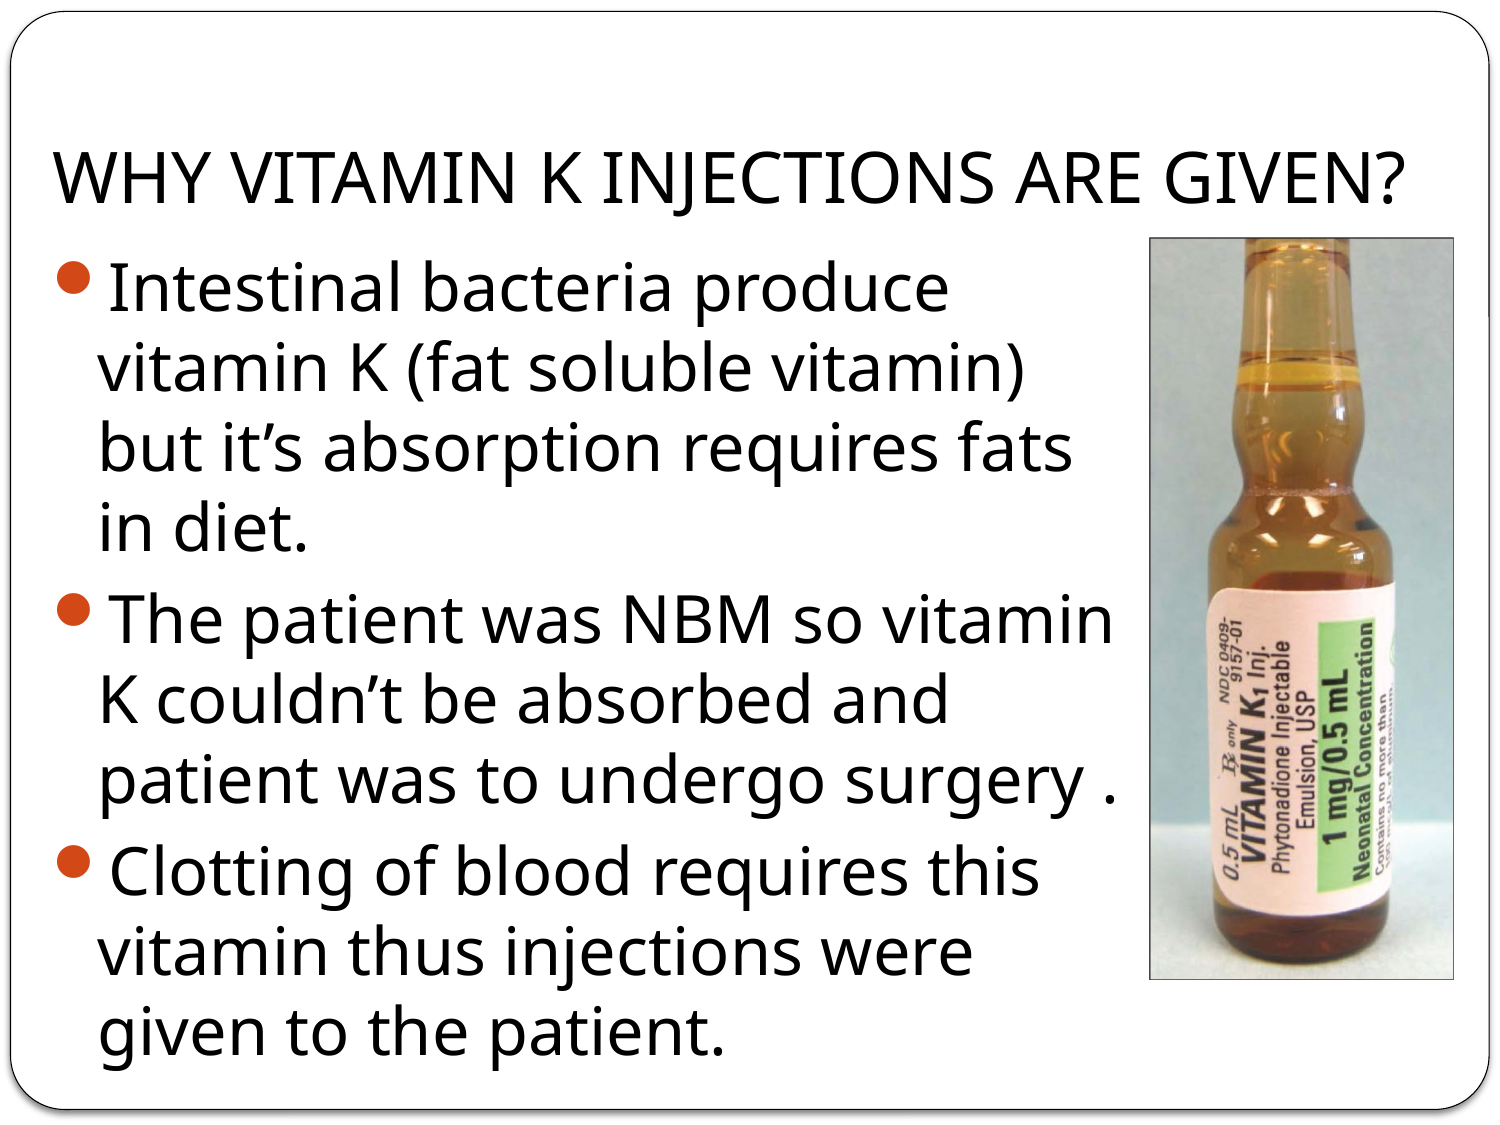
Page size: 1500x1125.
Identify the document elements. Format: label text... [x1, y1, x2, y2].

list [1149, 237, 1454, 981]
title WHY VITAMIN K INJECTIONS ARE GIVEN? [37, 45, 1463, 233]
list Intestinal bacteria produce vitamin K (fat soluble vitamin) but it’s absorption requires fats in diet. The patient was NBM so vitamin K couldn’t be absorbed and patient was to undergo surgery . Clotting of blood requires this vitamin thus injections were given to the patient. [37, 237, 1138, 1125]
